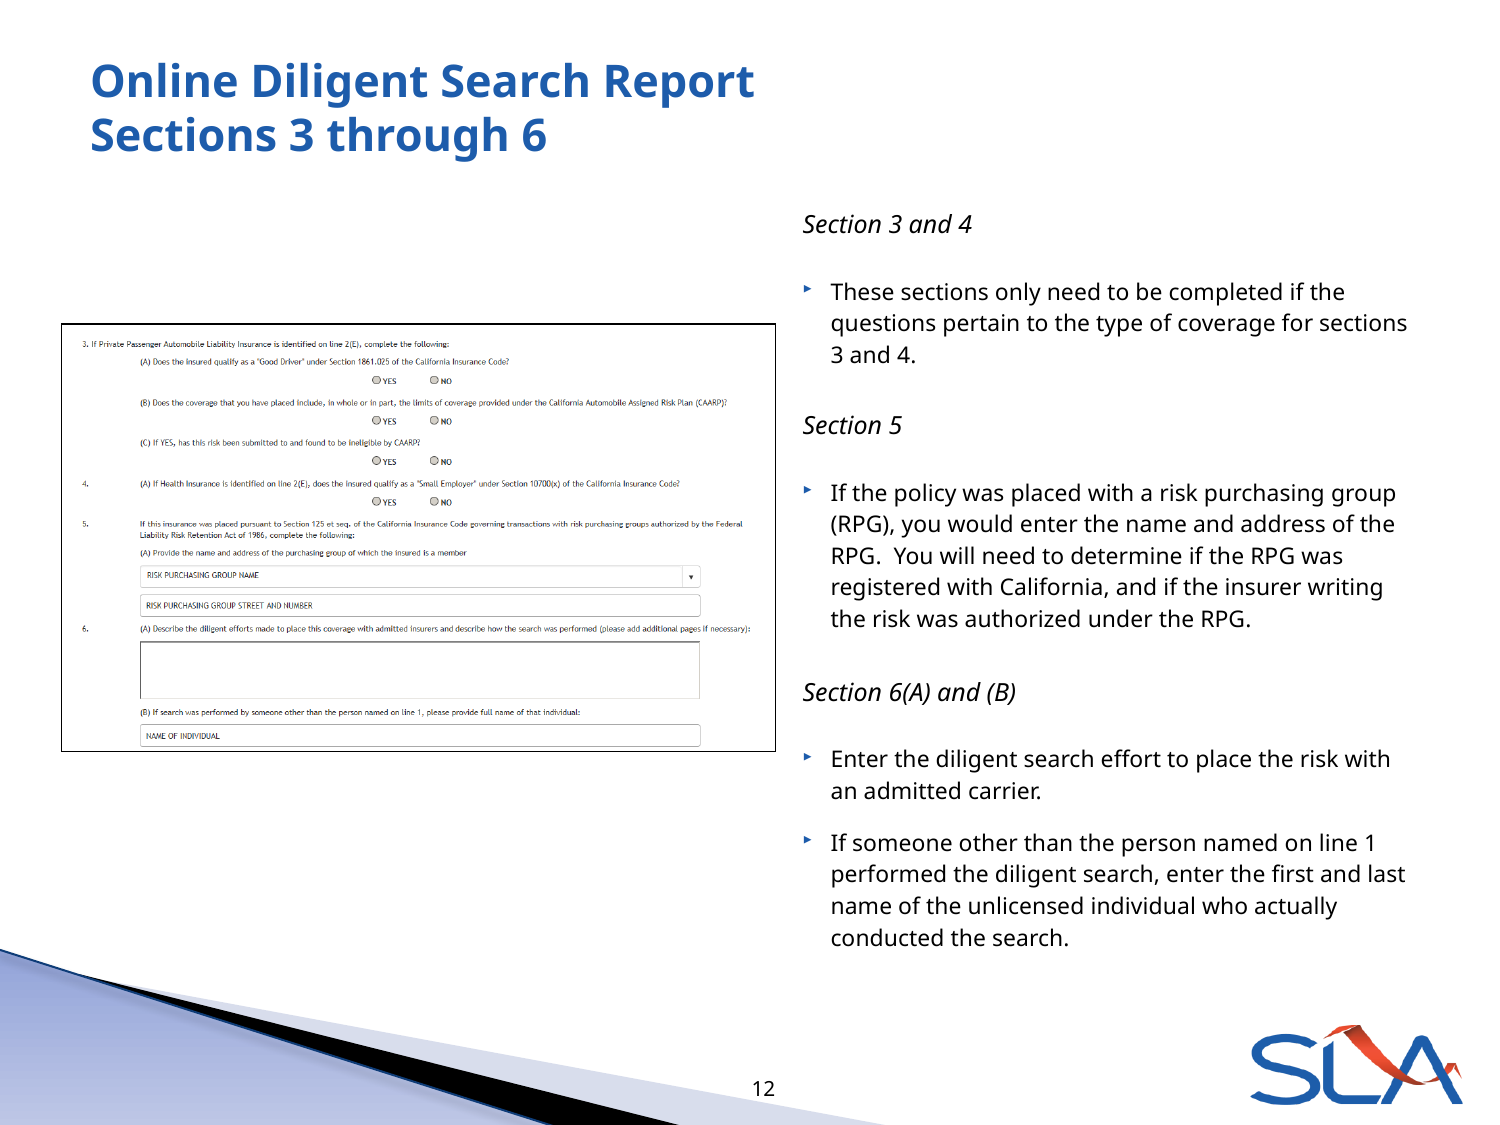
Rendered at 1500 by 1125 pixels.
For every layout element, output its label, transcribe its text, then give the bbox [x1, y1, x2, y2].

list Section 3 and 4 These sections only need to be completed if the questions pertain to the type of coverage for sections 3 and 4. Section 5 If the policy was placed with a risk purchasing group (RPG), you would enter the name and address of the RPG. You will need to determine if the RPG was registered with California, and if the insurer writing the risk was authorized under the RPG. Section 6(A) and (B) Enter the diligent search effort to place the risk with an admitted carrier. If someone other than the person named on line 1 performed the diligent search, enter the first and last name of the unlicensed individual who actually conducted the search. [787, 196, 1425, 963]
slide_number 12 [733, 1051, 794, 1112]
title Online Diligent Search Report Sections 3 through 6 [75, 45, 1425, 169]
picture [62, 324, 776, 752]
picture [1250, 1025, 1463, 1105]
